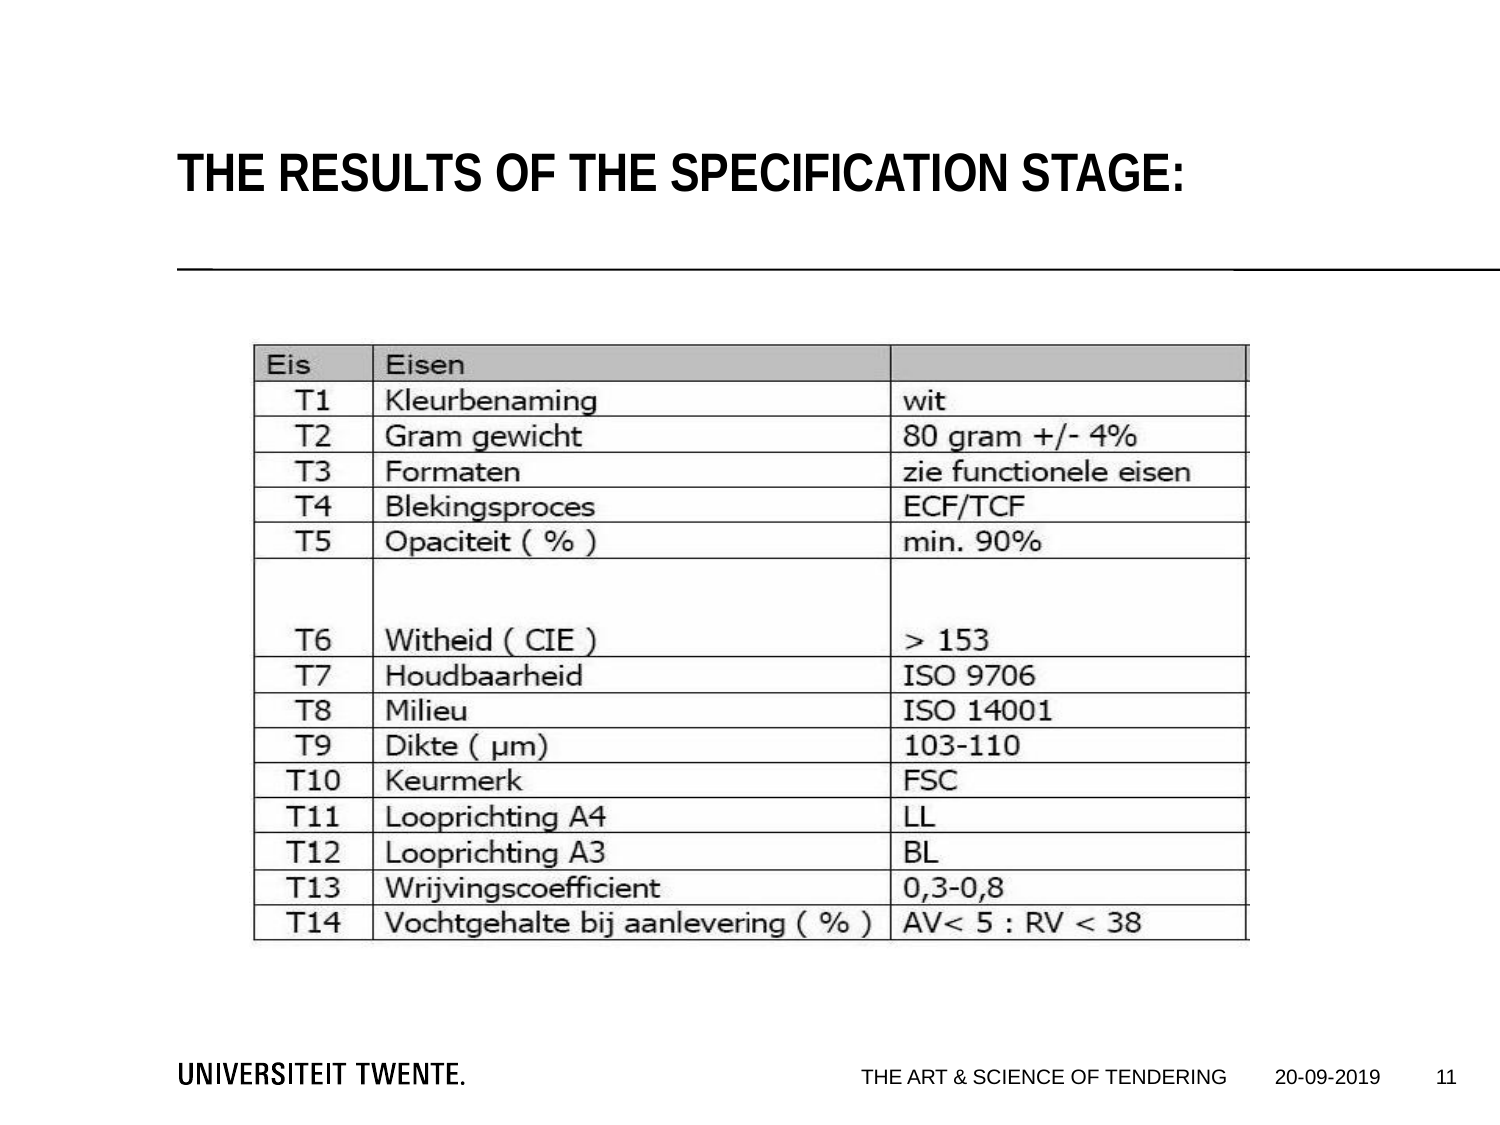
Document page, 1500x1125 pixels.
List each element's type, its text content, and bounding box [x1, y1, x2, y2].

list The results of the specification stage: [177, 81, 1454, 203]
picture [249, 337, 1251, 1000]
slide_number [1243, 1049, 1395, 1125]
footer THE ART & SCIENCE OF TENDERING [580, 1049, 1243, 1125]
list [176, 302, 1458, 1000]
slide_number 11 [1395, 1049, 1458, 1125]
